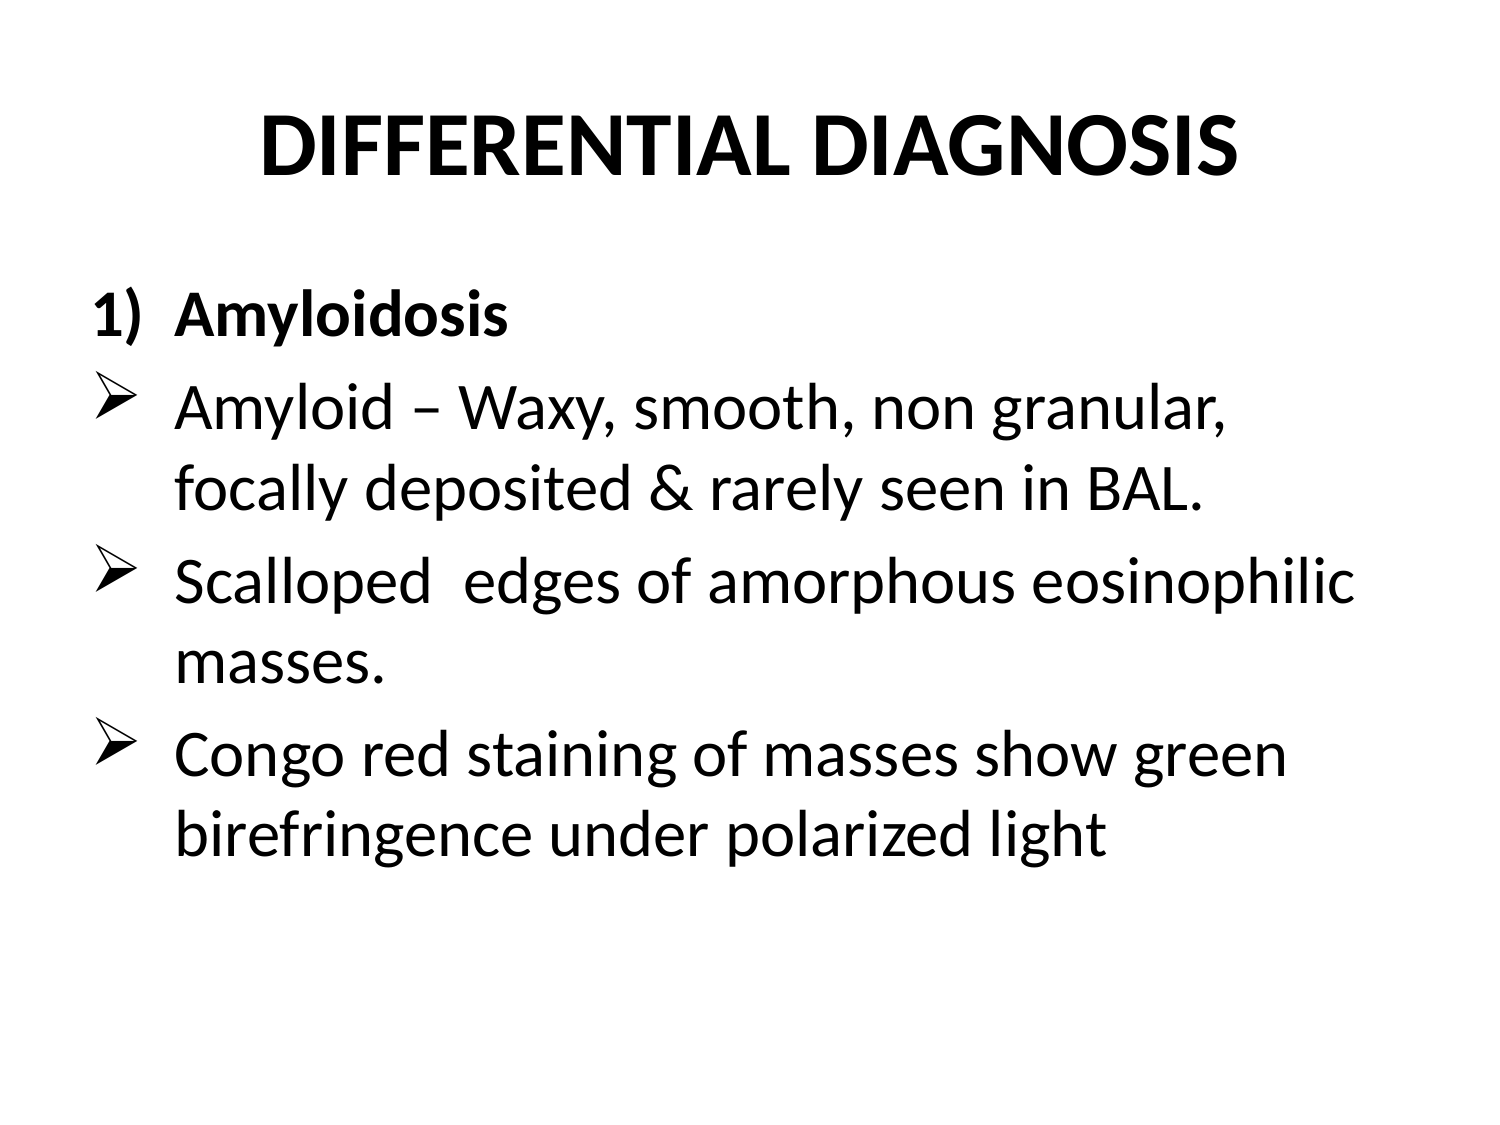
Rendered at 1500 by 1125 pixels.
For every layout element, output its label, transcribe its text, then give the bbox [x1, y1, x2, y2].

title DIFFERENTIAL DIAGNOSIS [75, 45, 1425, 233]
list Amyloidosis Amyloid – Waxy, smooth, non granular, focally deposited & rarely seen in BAL. Scalloped edges of amorphous eosinophilic masses. Congo red staining of masses show green birefringence under polarized light [75, 262, 1425, 1005]
